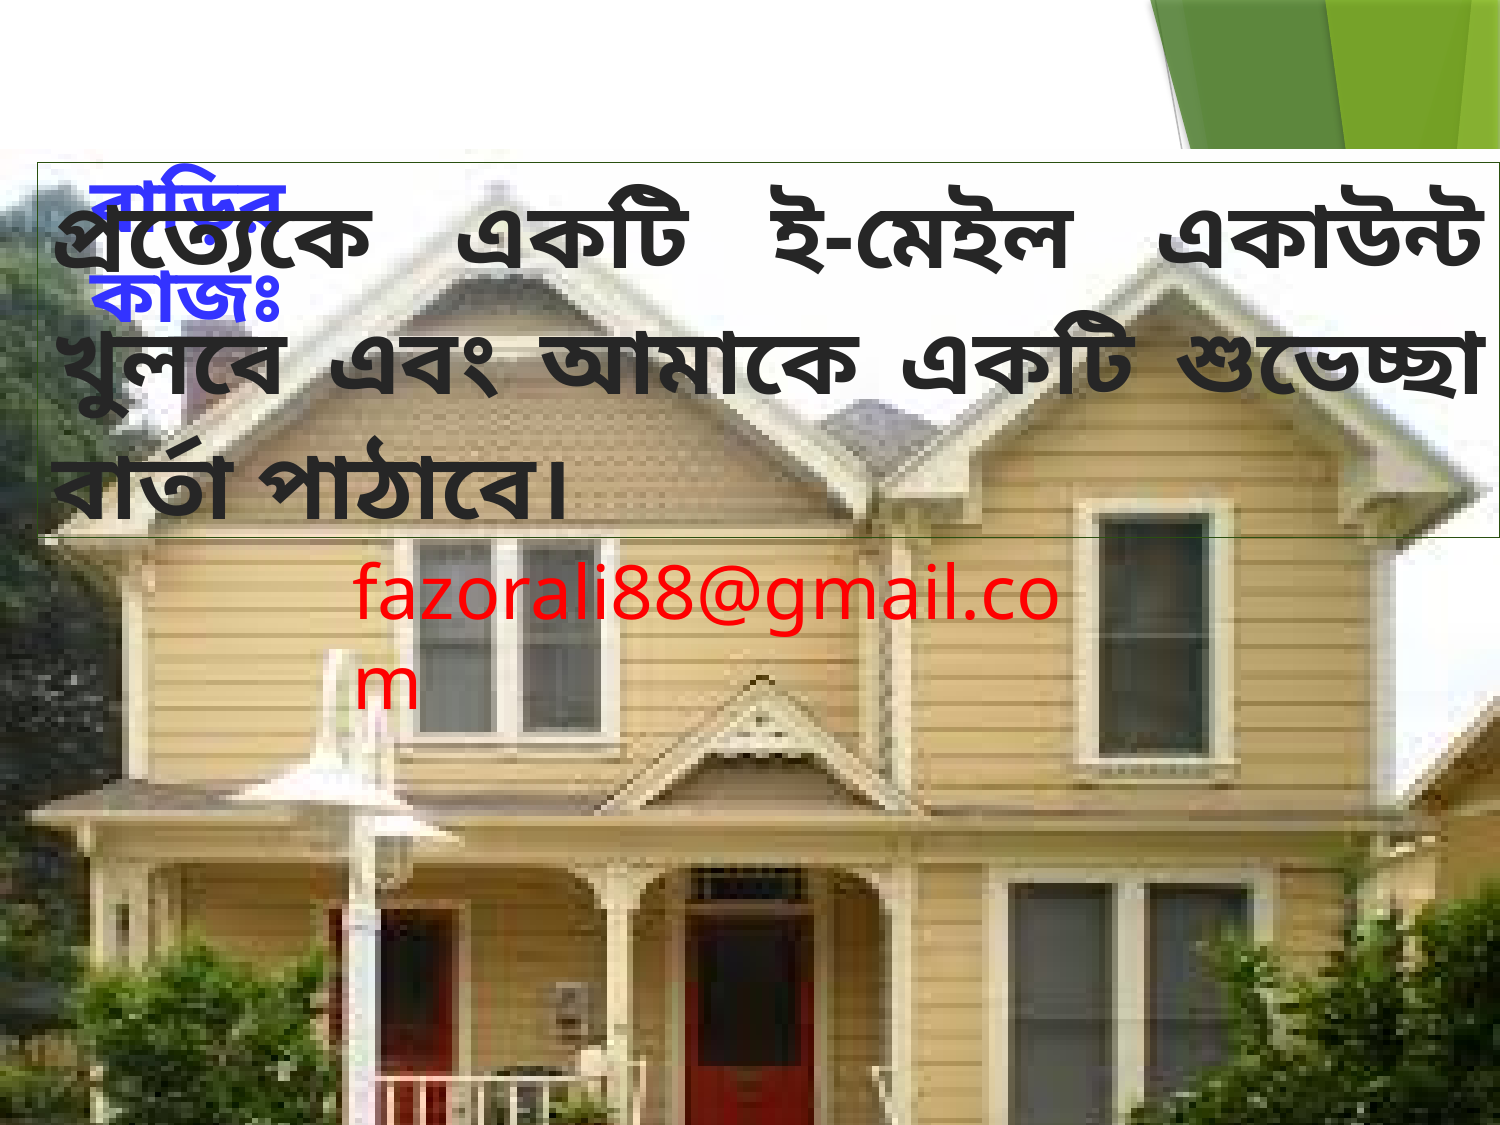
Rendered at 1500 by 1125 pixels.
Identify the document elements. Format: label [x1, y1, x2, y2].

picture [0, 149, 1500, 1125]
